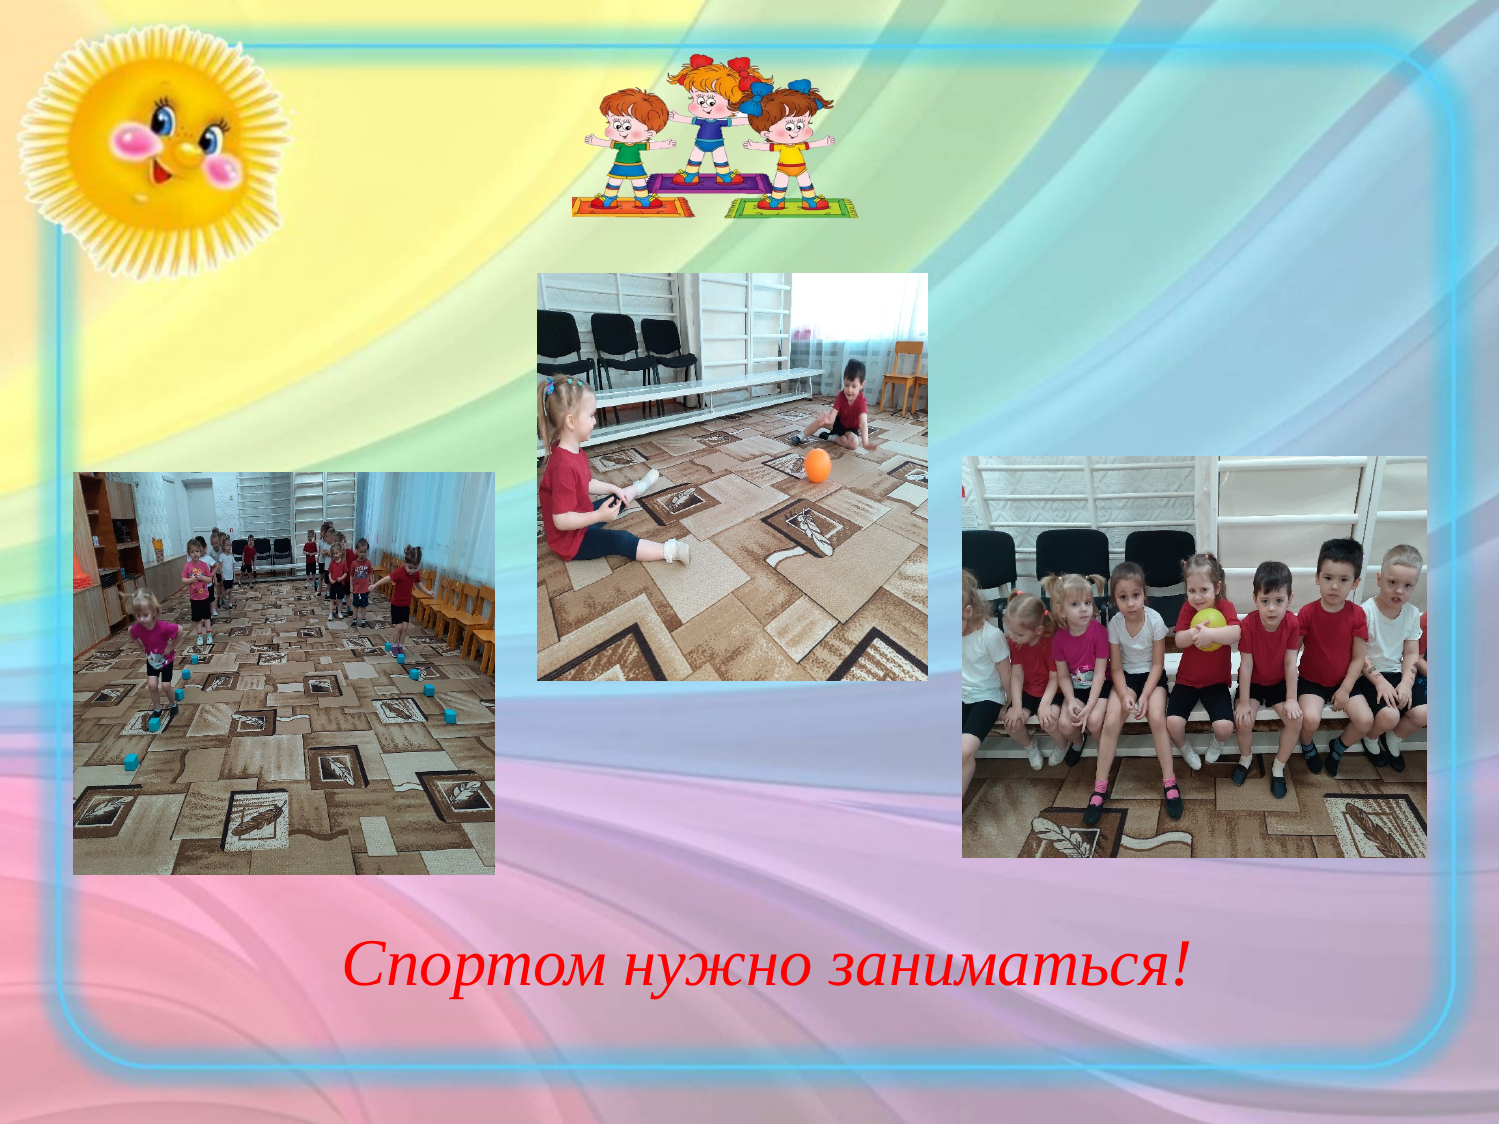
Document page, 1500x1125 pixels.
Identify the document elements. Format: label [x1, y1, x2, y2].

picture [572, 48, 862, 221]
picture [537, 272, 928, 681]
picture [962, 455, 1428, 859]
list [0, 0, 1500, 1125]
picture [72, 472, 495, 875]
